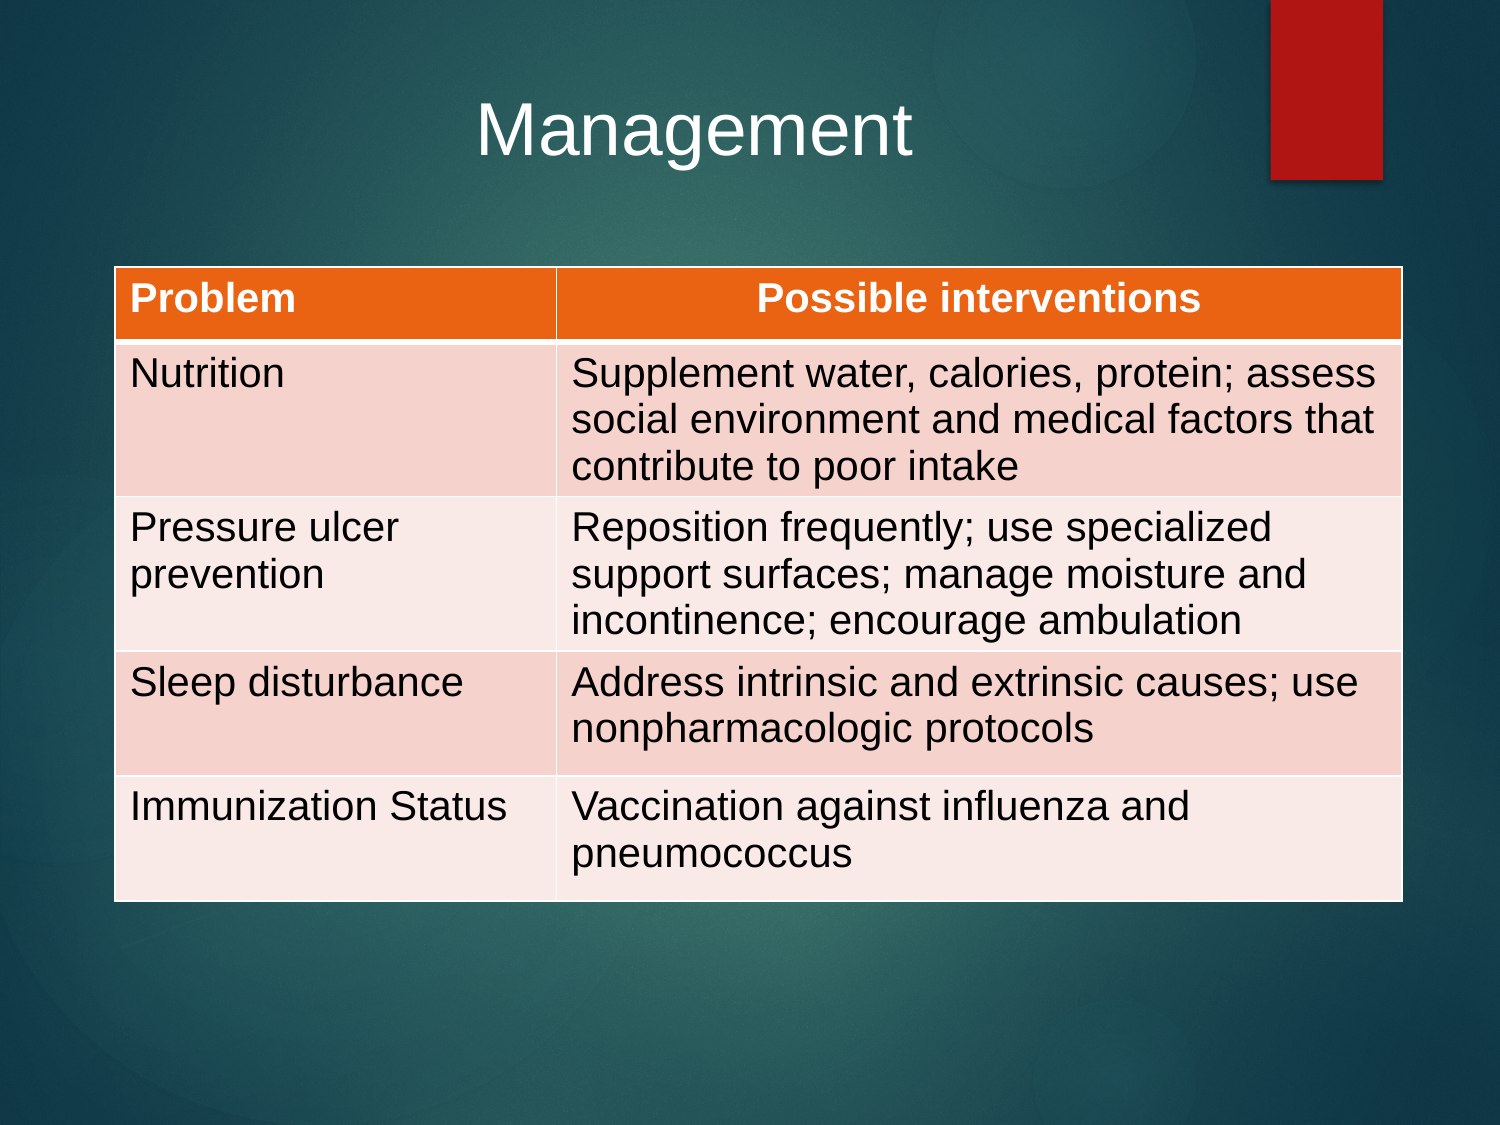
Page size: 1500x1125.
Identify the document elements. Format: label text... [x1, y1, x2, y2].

table_header Problem [116, 268, 556, 339]
table_cell Immunization Status [116, 777, 556, 900]
text_box Management [106, 73, 1298, 149]
table_cell Address intrinsic and extrinsic causes; use nonpharmacologic protocols [557, 652, 1401, 775]
table_cell Sleep disturbance [116, 652, 556, 775]
table_cell Reposition frequently; use specialized support surfaces; manage moisture and incontinence; encourage ambulation [557, 497, 1401, 650]
table_cell Nutrition [116, 345, 556, 496]
table_header Possible interventions [557, 268, 1401, 339]
table_cell Supplement water, calories, protein; assess social environment and medical factors that contribute to poor intake [557, 345, 1401, 496]
table_cell Pressure ulcer prevention [116, 497, 556, 650]
table_cell Vaccination against influenza and pneumococcus [557, 777, 1401, 900]
